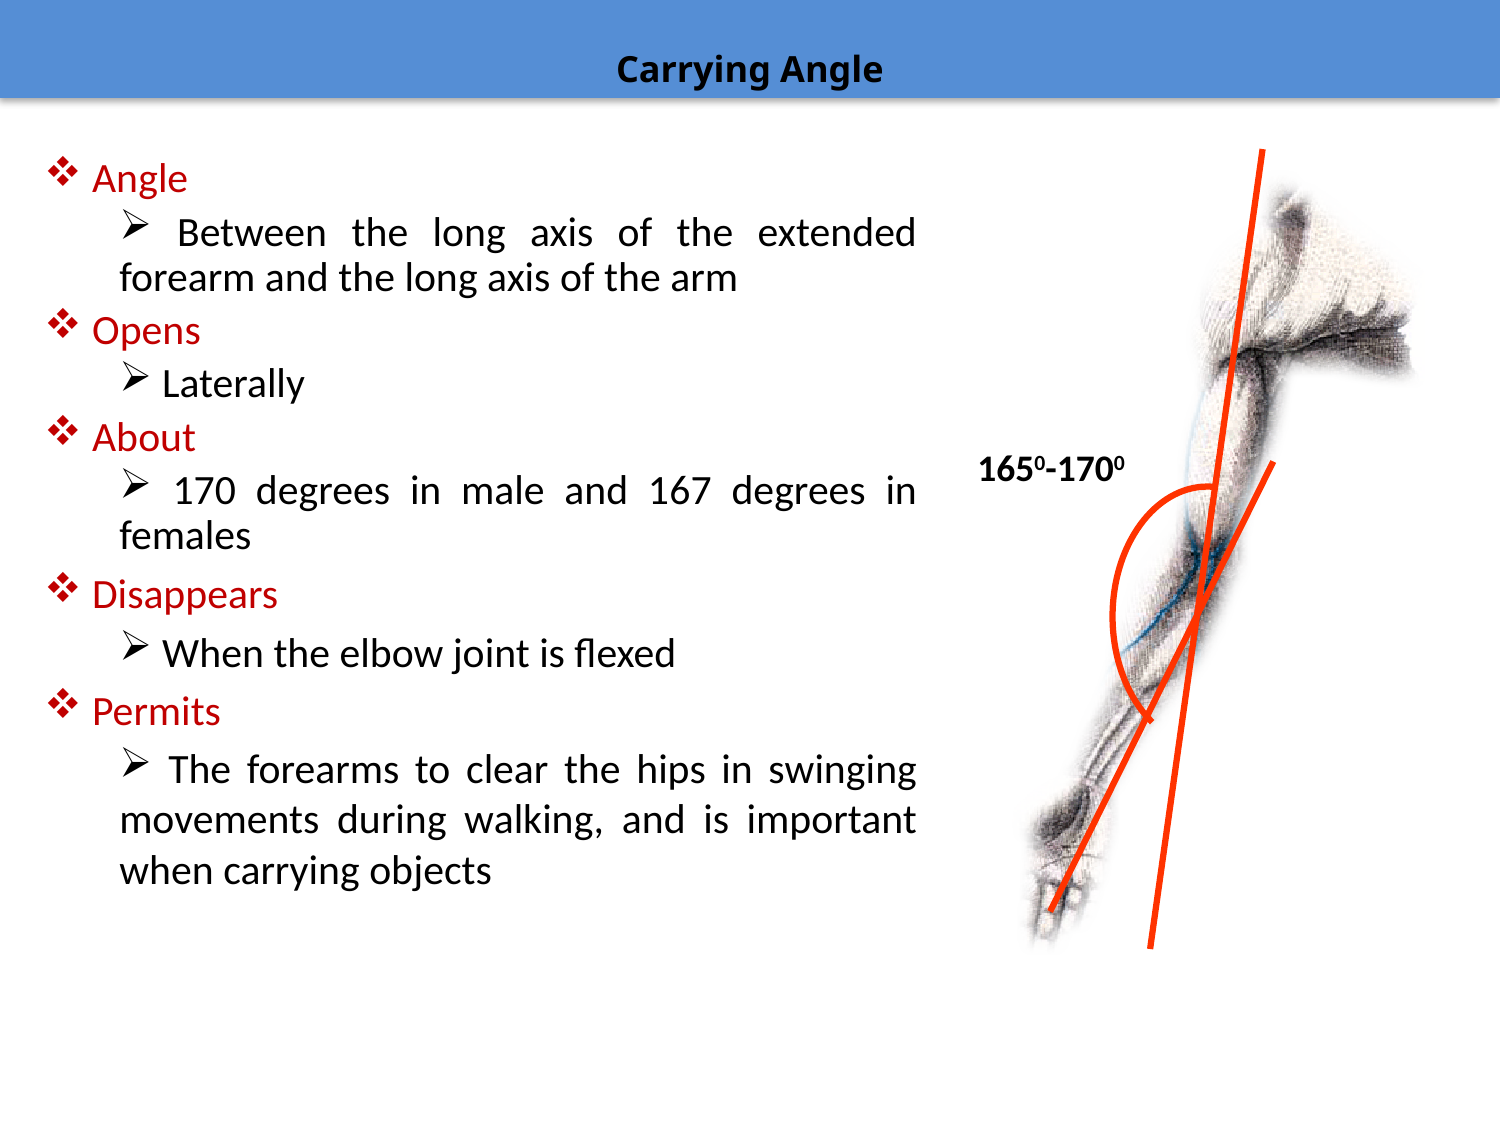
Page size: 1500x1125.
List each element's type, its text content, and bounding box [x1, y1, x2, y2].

title Carrying Angle [0, 0, 1500, 98]
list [962, 148, 1426, 977]
list Angle Between the long axis of the extended forearm and the long axis of the arm Opens Laterally About 170 degrees in male and 167 degrees in females Disappears When the elbow joint is flexed Permits The forearms to clear the hips in swinging movements during walking, and is important when carrying objects [27, 147, 935, 978]
